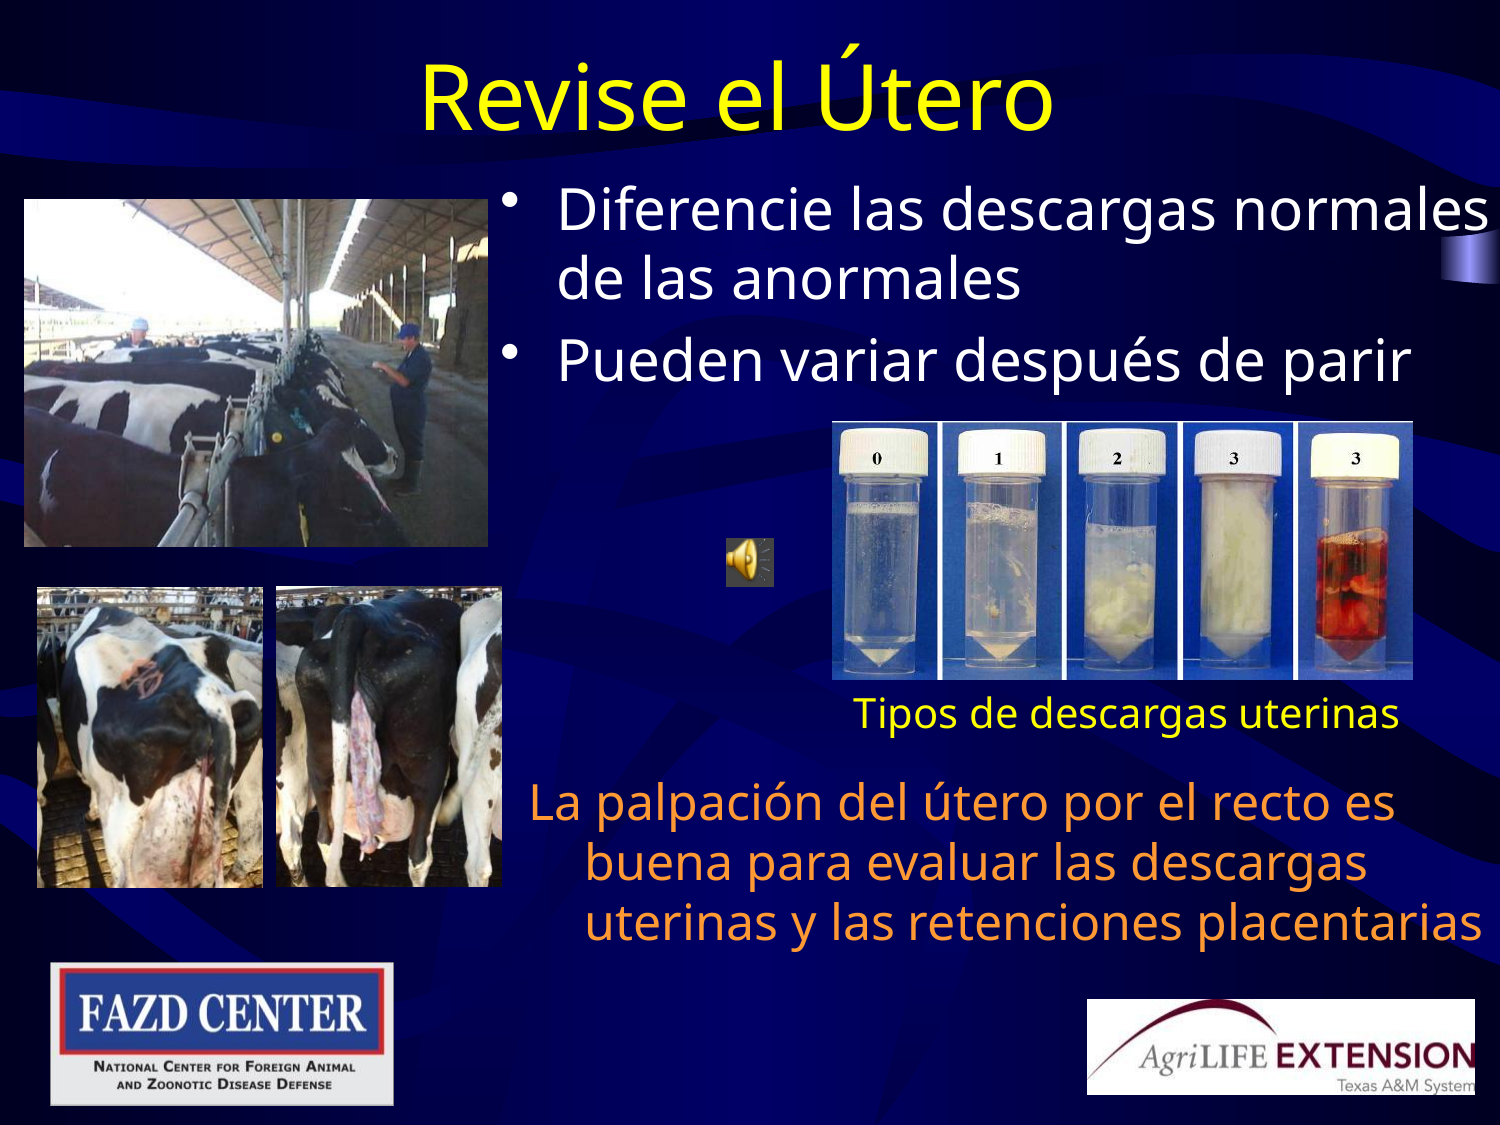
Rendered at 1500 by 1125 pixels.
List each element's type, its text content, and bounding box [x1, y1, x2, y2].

picture [1087, 999, 1475, 1095]
picture [50, 962, 394, 1106]
picture [724, 537, 776, 588]
picture [276, 585, 502, 887]
title Revise el Útero [99, 0, 1376, 188]
text_box Tipos de descargas uterinas [832, 679, 1423, 745]
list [24, 199, 488, 548]
picture [37, 587, 263, 888]
text_box La palpación del útero por el recto es buena para evaluar las descargas uterinas y las retenciones placentarias [513, 763, 1500, 976]
list Diferencie las descargas normales de las anormales Pueden variar después de parir [484, 163, 1500, 440]
picture [831, 421, 1413, 680]
